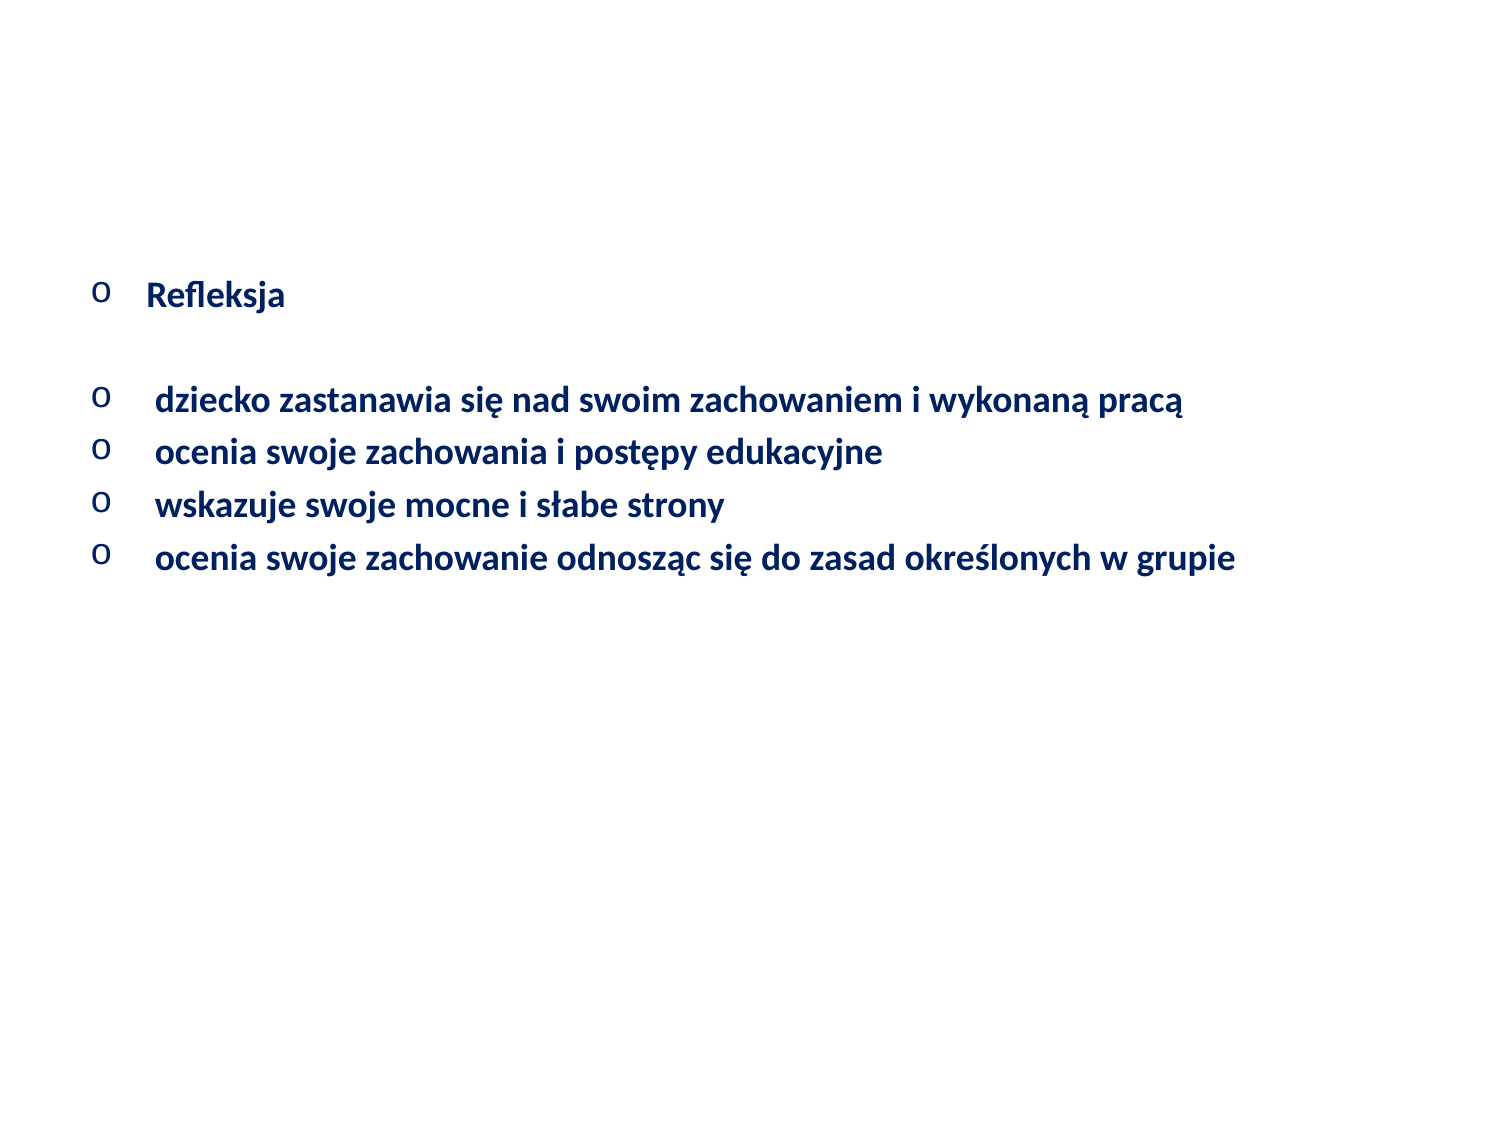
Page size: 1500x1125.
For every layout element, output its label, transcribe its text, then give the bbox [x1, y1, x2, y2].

list Refleksja dziecko zastanawia się nad swoim zachowaniem i wykonaną pracą ocenia swoje zachowania i postępy edukacyjne wskazuje swoje mocne i słabe strony ocenia swoje zachowanie odnosząc się do zasad określonych w grupie [75, 262, 1425, 1005]
